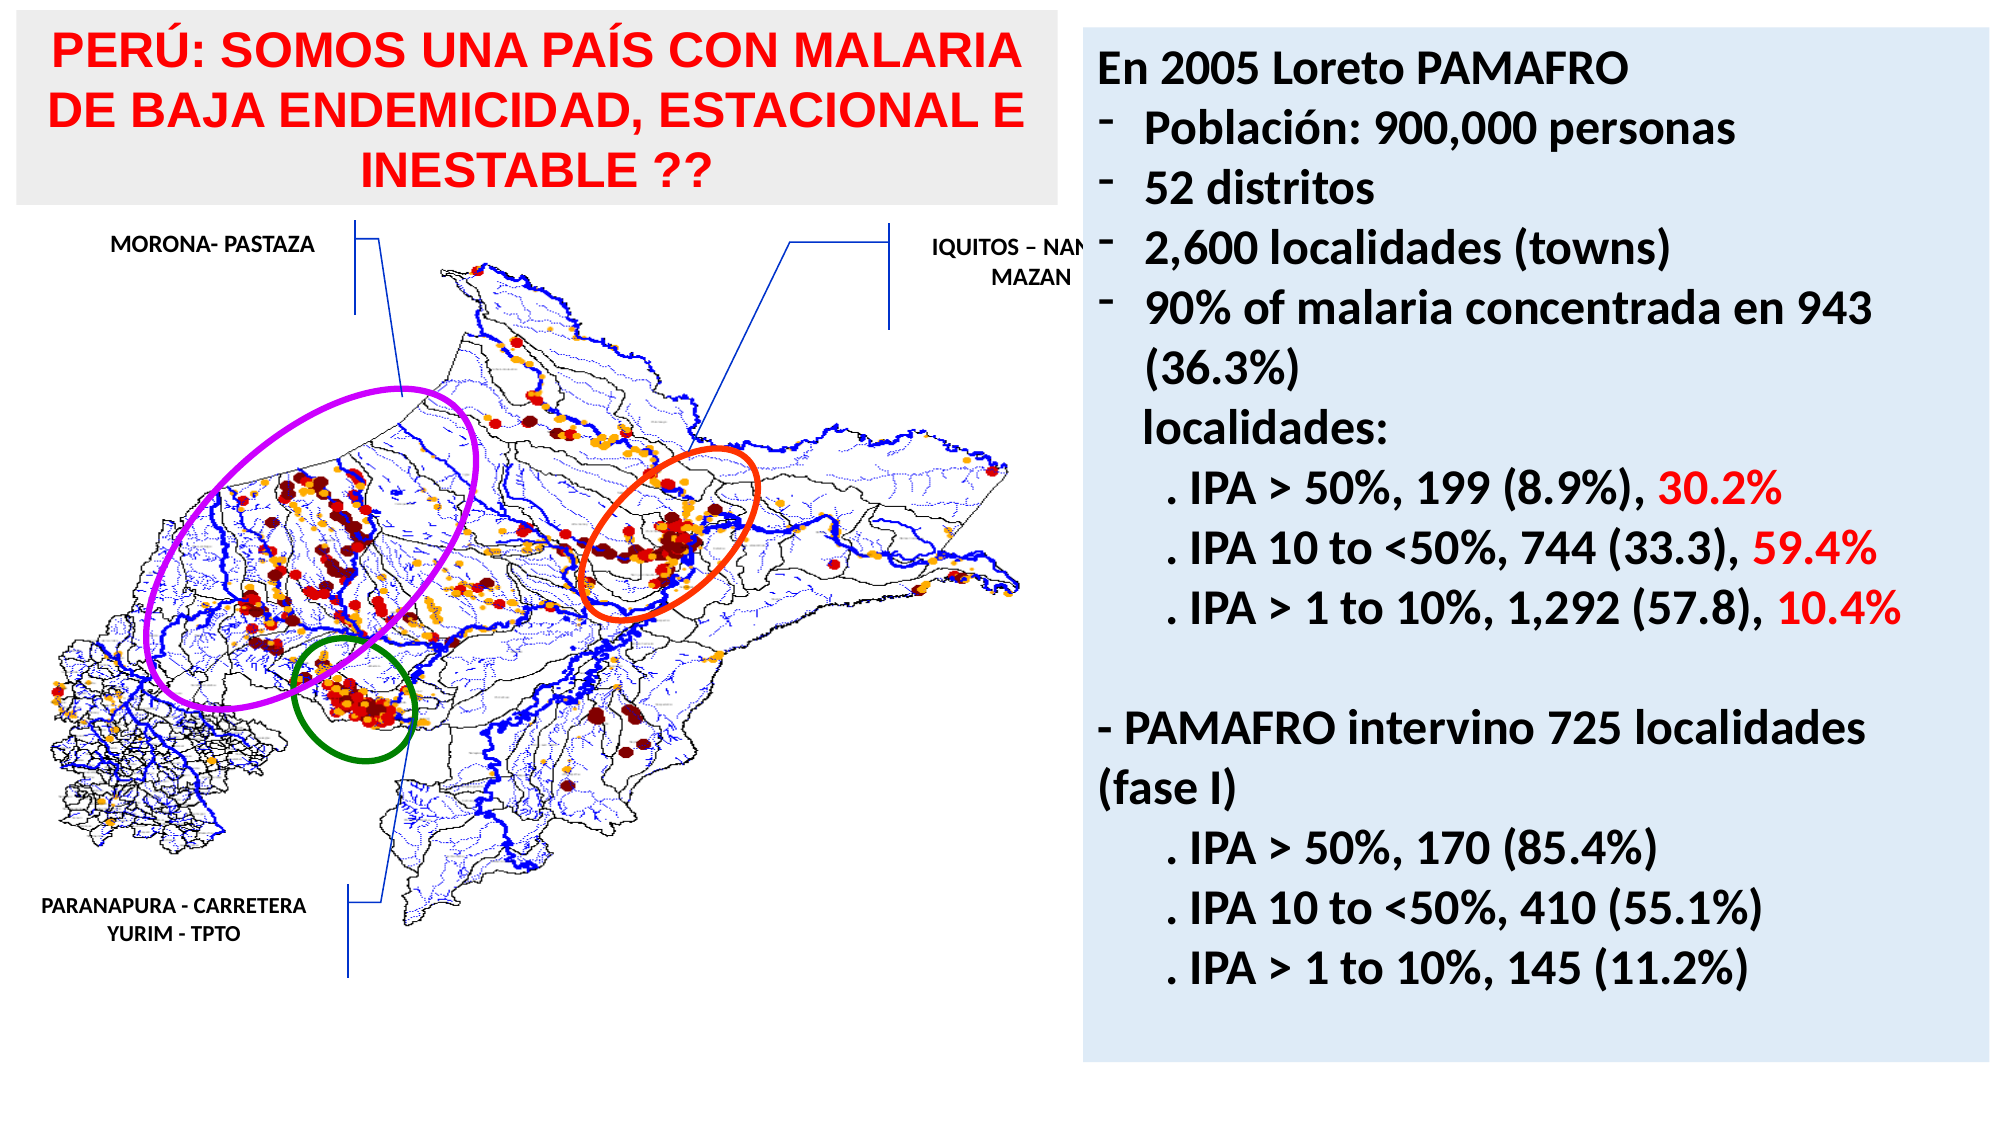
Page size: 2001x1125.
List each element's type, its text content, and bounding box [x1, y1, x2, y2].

text_box PERÚ: SOMOS UNA PAÍS CON MALARIA DE BAJA ENDEMICIDAD, ESTACIONAL E INESTABLE ?? [16, 10, 1058, 205]
text_box PARANAPURA - CARRETERA YURIM - TPTO [17, 884, 331, 978]
picture [18, 246, 1049, 944]
text_box En 2005 Loreto PAMAFRO Población: 900,000 personas 52 distritos 2,600 localidades (towns) 90% of malaria concentrada en 943 (36.3%) localidades: . IPA > 50%, 199 (8.9%), 30.2% . IPA 10 to <50%, 744 (33.3), 59.4% . IPA > 1 to 10%, 1,292 (57.8), 10.4% - PAMAFRO intervino 725 localidades (fase I) . IPA > 50%, 170 (85.4%) . IPA 10 to <50%, 410 (55.1%) . IPA > 1 to 10%, 145 (11.2%) [1083, 27, 1990, 1063]
text_box MORONA- PASTAZA [86, 220, 339, 246]
text_box IQUITOS – NANAY - MAZAN [906, 223, 1083, 330]
